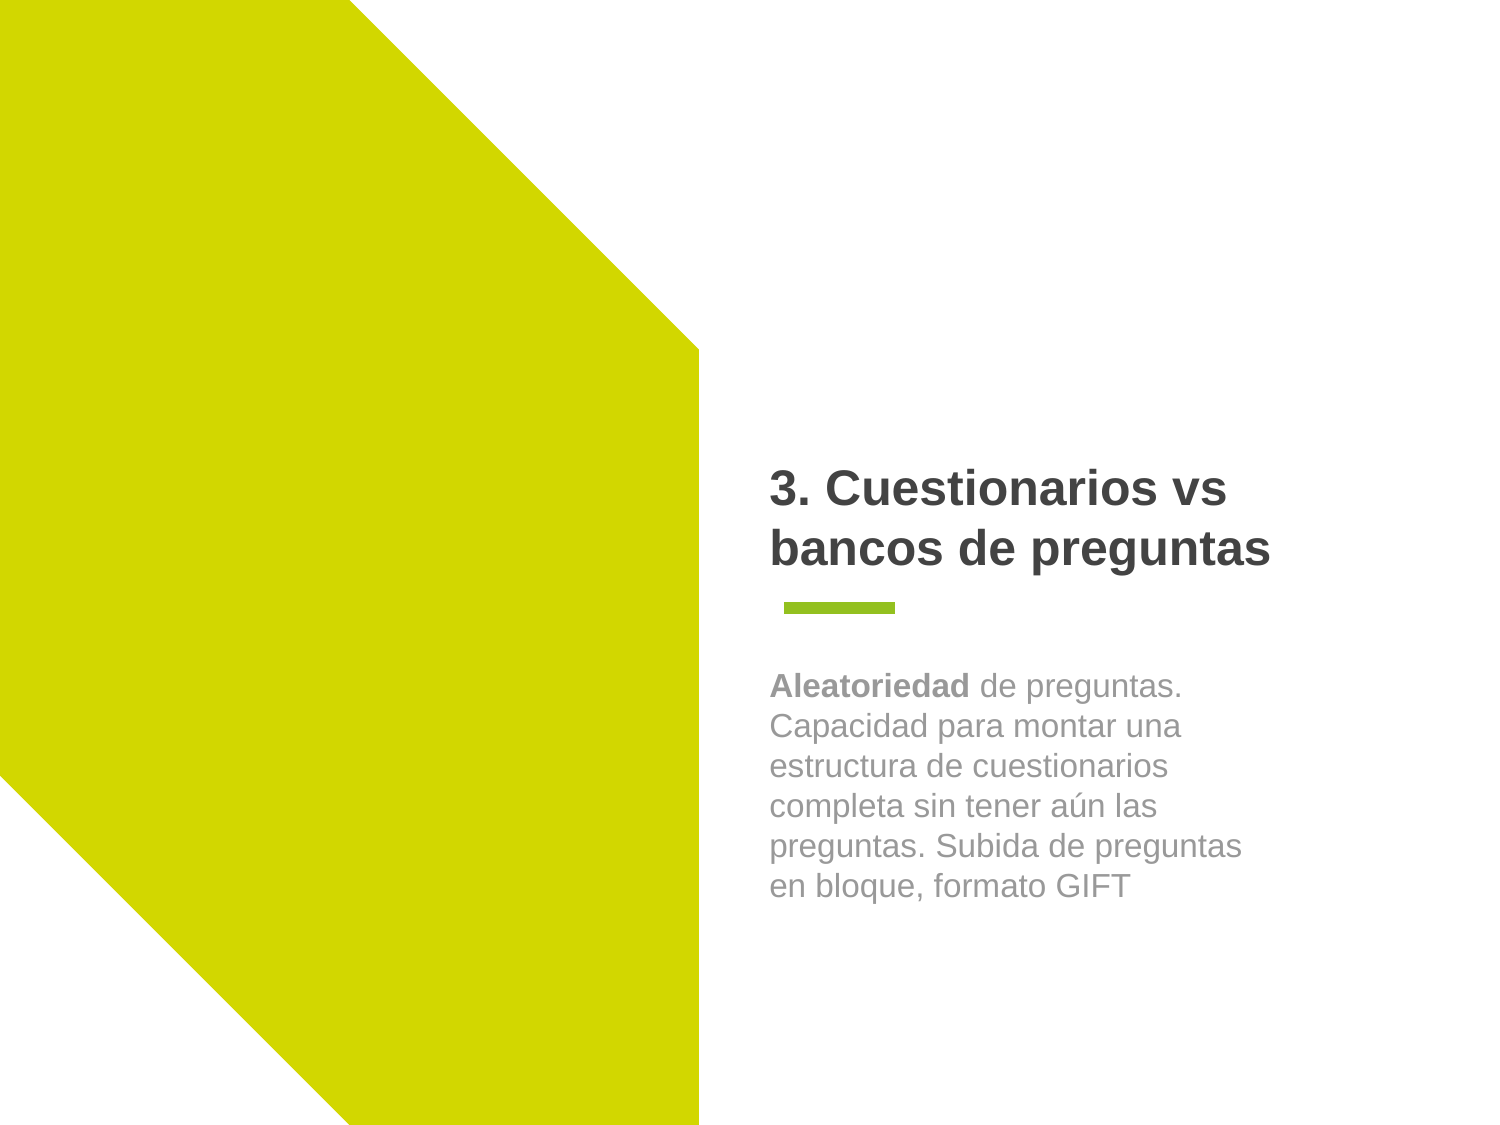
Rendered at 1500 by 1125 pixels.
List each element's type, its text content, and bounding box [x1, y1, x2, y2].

text_box [0, 0, 699, 1125]
subtitle Aleatoriedad de preguntas. Capacidad para montar una estructura de cuestionarios completa sin tener aún las preguntas. Subida de preguntas en bloque, formato GIFT [754, 649, 1301, 997]
title 3. Cuestionarios vs bancos de preguntas [754, 326, 1500, 591]
